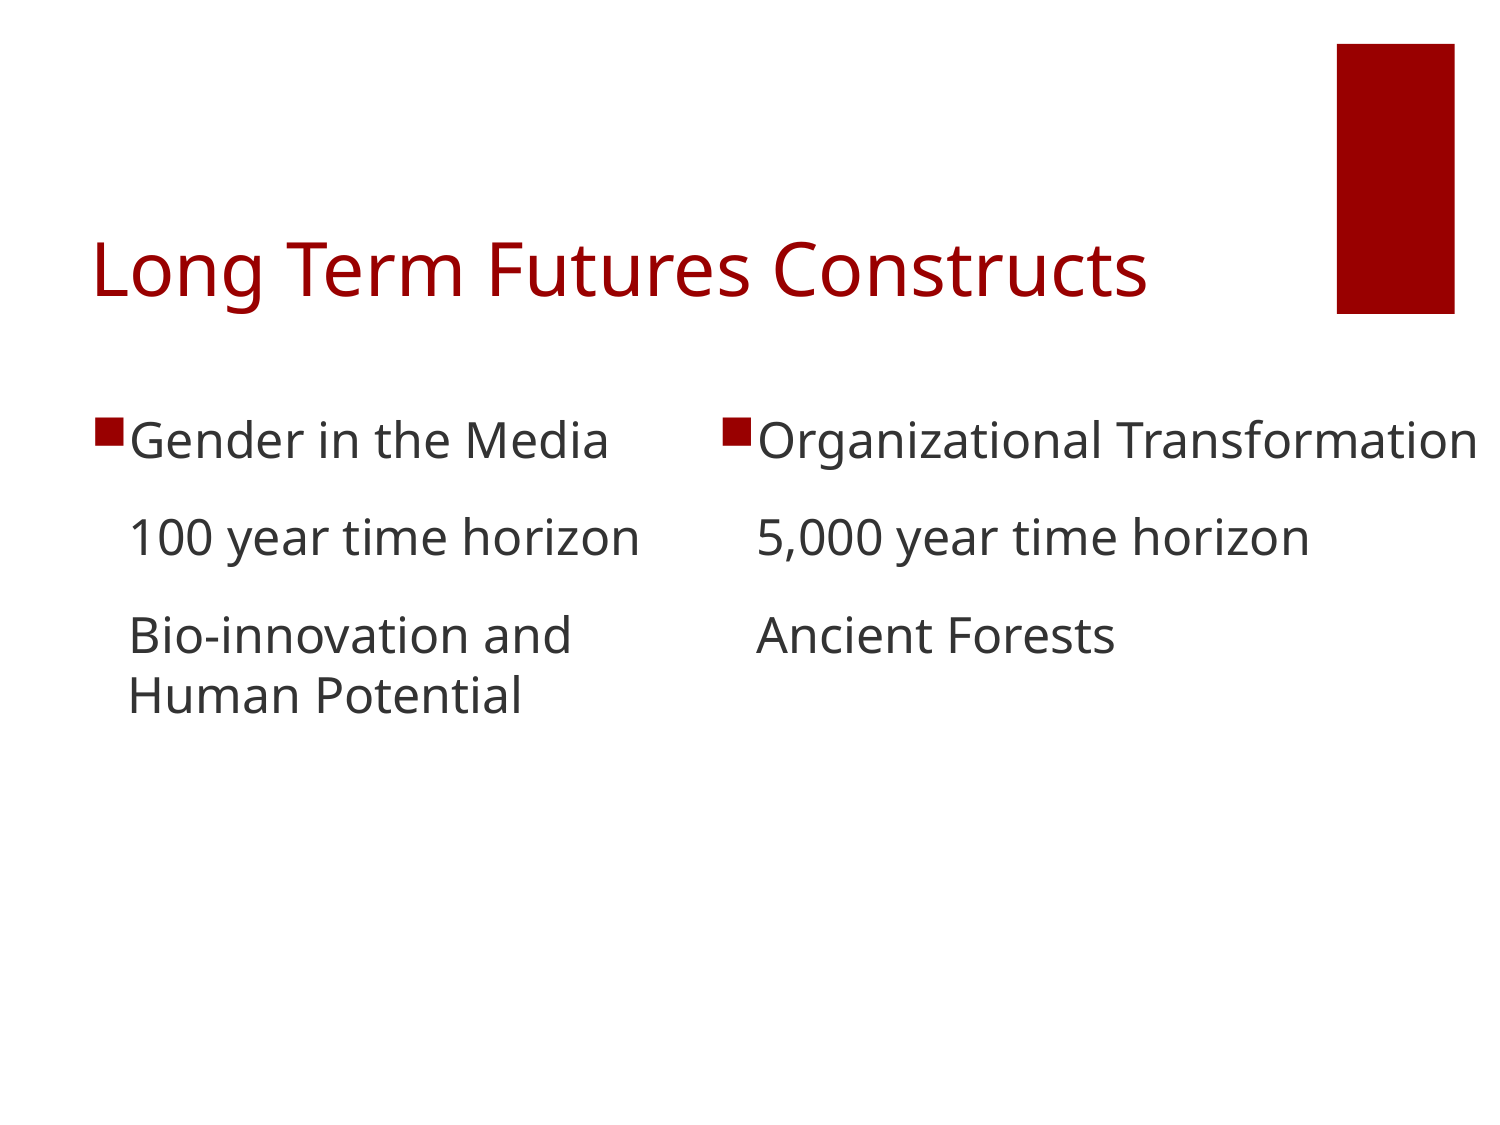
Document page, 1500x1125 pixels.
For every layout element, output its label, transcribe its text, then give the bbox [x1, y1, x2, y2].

list Organizational Transformation 5,000 year time horizon Ancient Forests [702, 400, 1500, 1043]
list Gender in the Media 100 year time horizon Bio-innovation and Human Potential [75, 400, 660, 1043]
title Long Term Futures Constructs [75, 71, 1288, 410]
